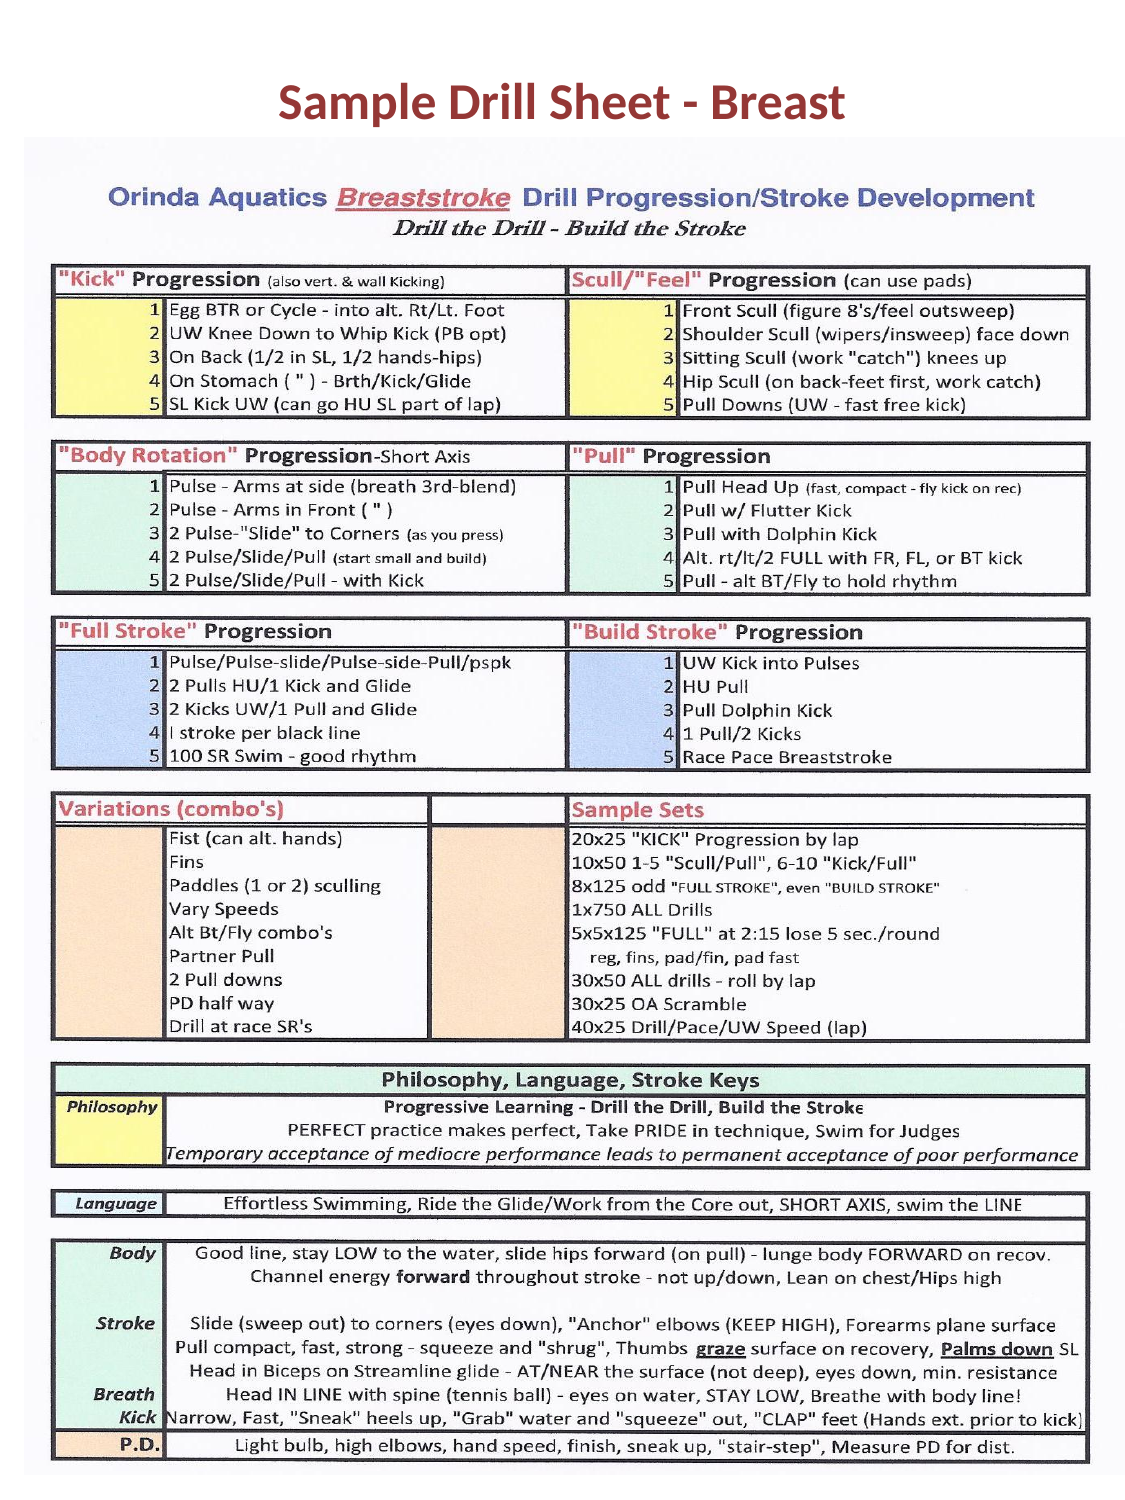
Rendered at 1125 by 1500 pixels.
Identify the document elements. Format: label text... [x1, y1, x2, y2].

title Sample Drill Sheet - Breast [56, 60, 1069, 135]
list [24, 137, 1125, 1476]
